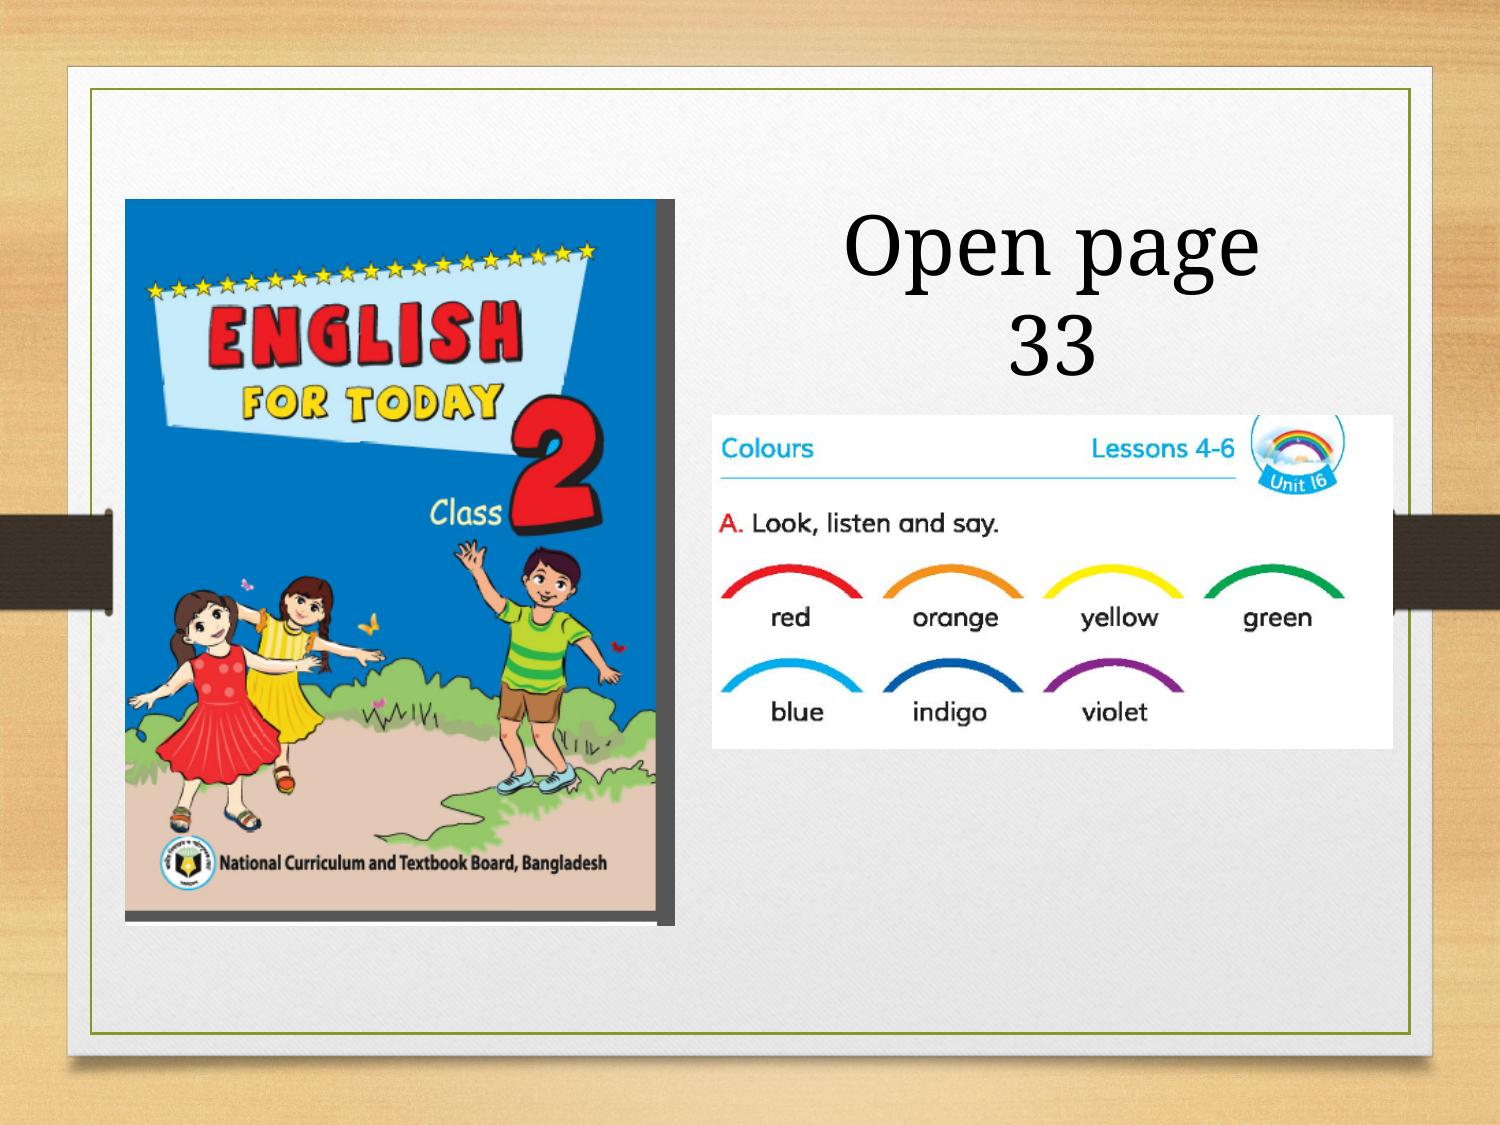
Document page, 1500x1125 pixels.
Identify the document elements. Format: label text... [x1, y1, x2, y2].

picture [0, 0, 1500, 1125]
text_box Open page 33 [777, 185, 1328, 400]
